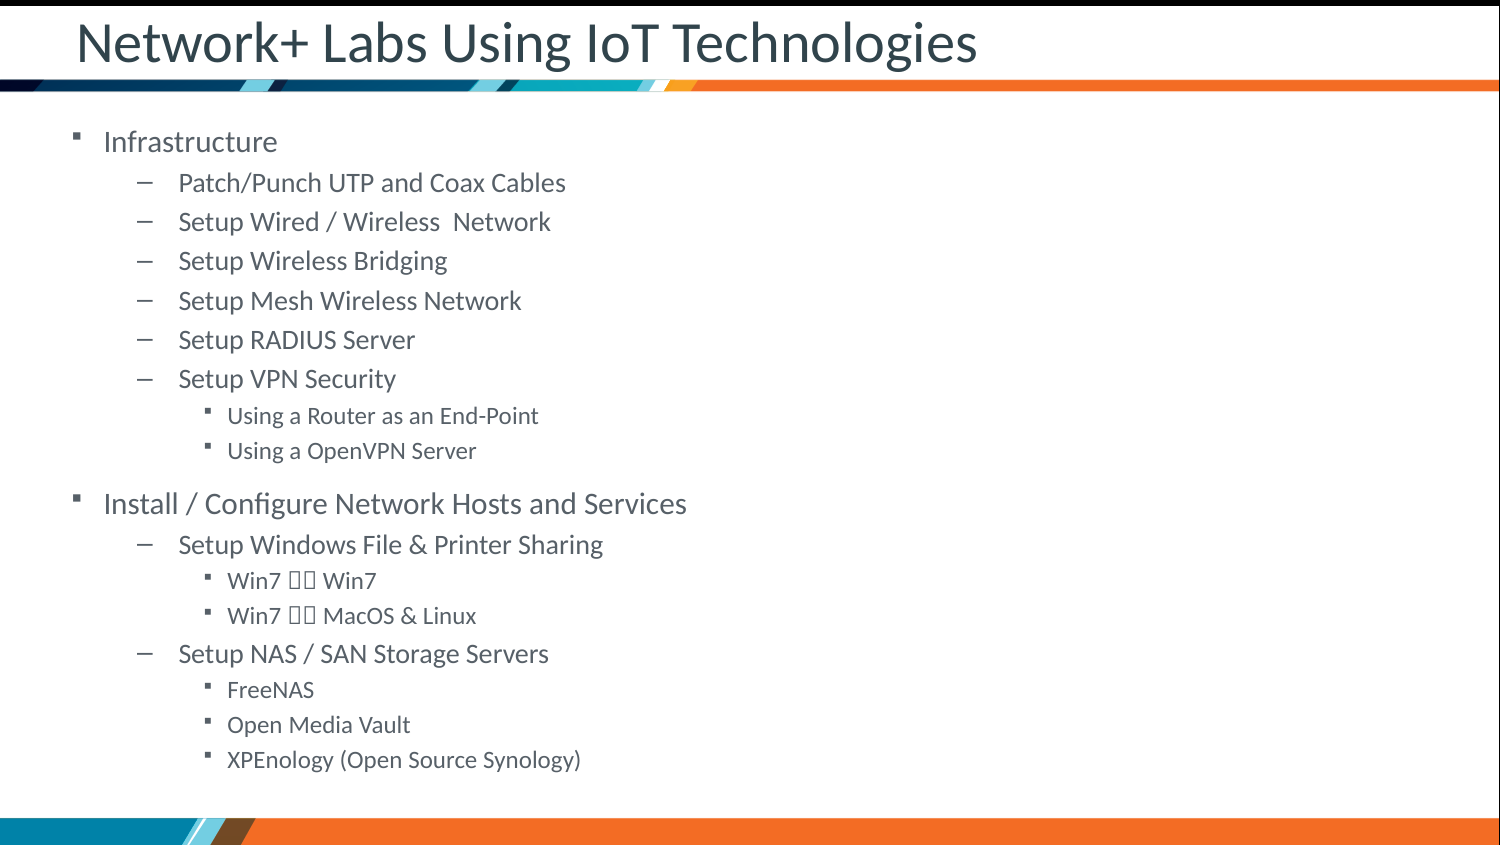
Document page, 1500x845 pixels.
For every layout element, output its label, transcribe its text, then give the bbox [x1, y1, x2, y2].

picture [0, 6, 1499, 845]
title Network+ Labs Using IoT Technologies [75, 3, 1429, 75]
list Infrastructure Patch/Punch UTP and Coax Cables Setup Wired / Wireless Network Setup Wireless Bridging Setup Mesh Wireless Network Setup RADIUS Server Setup VPN Security Using a Router as an End-Point Using a OpenVPN Server Install / Configure Network Hosts and Services Setup Windows File & Printer Sharing Win7  Win7 Win7  MacOS & Linux Setup NAS / SAN Storage Servers FreeNAS Open Media Vault XPEnology (Open Source Synology) [71, 113, 1425, 783]
